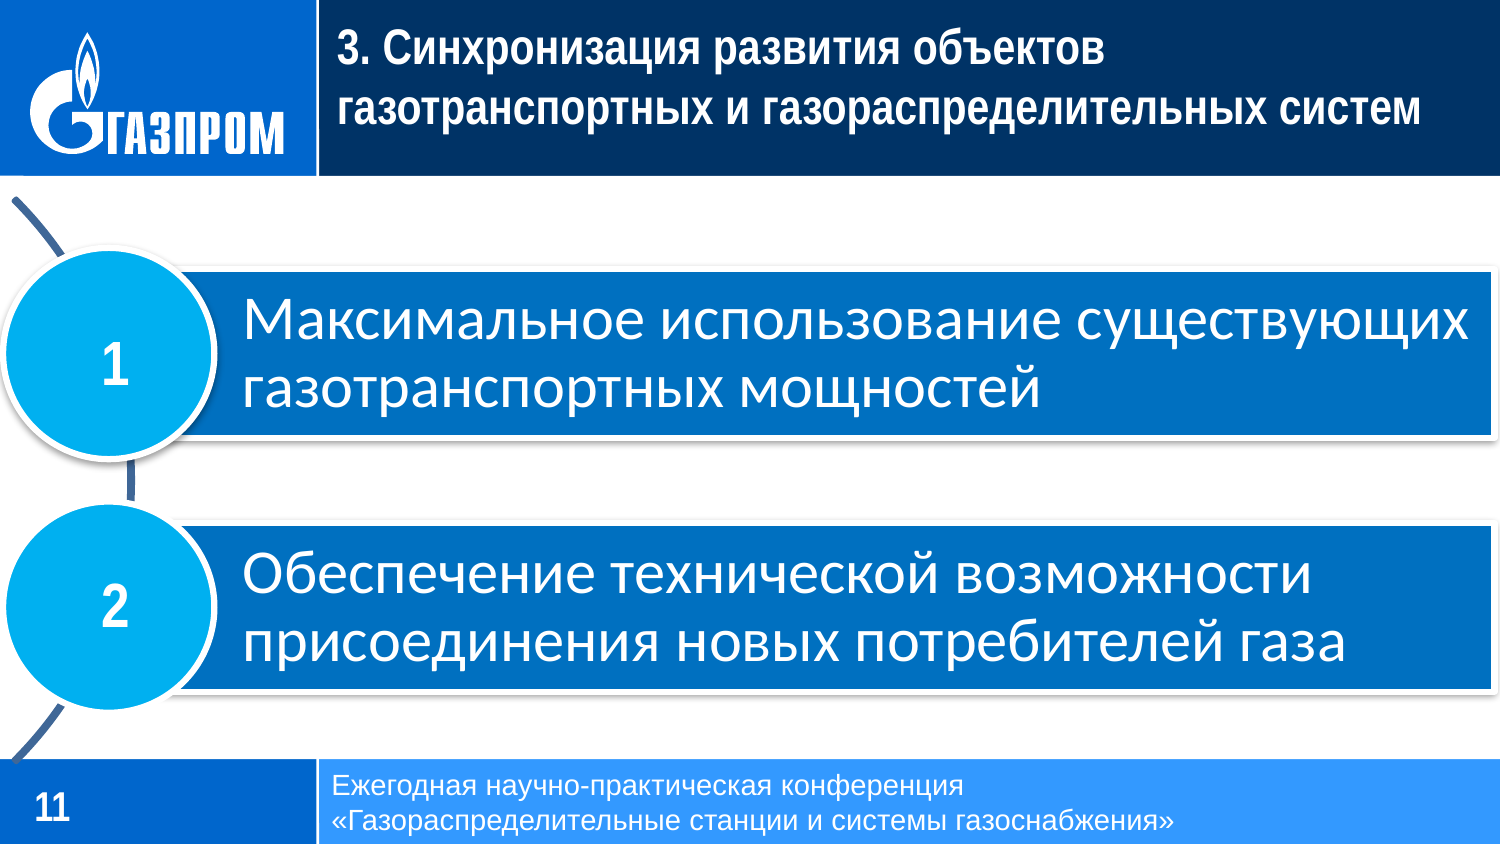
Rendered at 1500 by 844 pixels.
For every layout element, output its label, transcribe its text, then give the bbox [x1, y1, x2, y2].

text_box Ежегодная научно-практическая конференция «Газораспределительные станции и системы газоснабжения» [316, 784, 1498, 844]
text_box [0, 184, 1499, 777]
text_box 3. Синхронизация развития объектов газотранспортных и газораспределительных систем [322, 7, 1500, 142]
